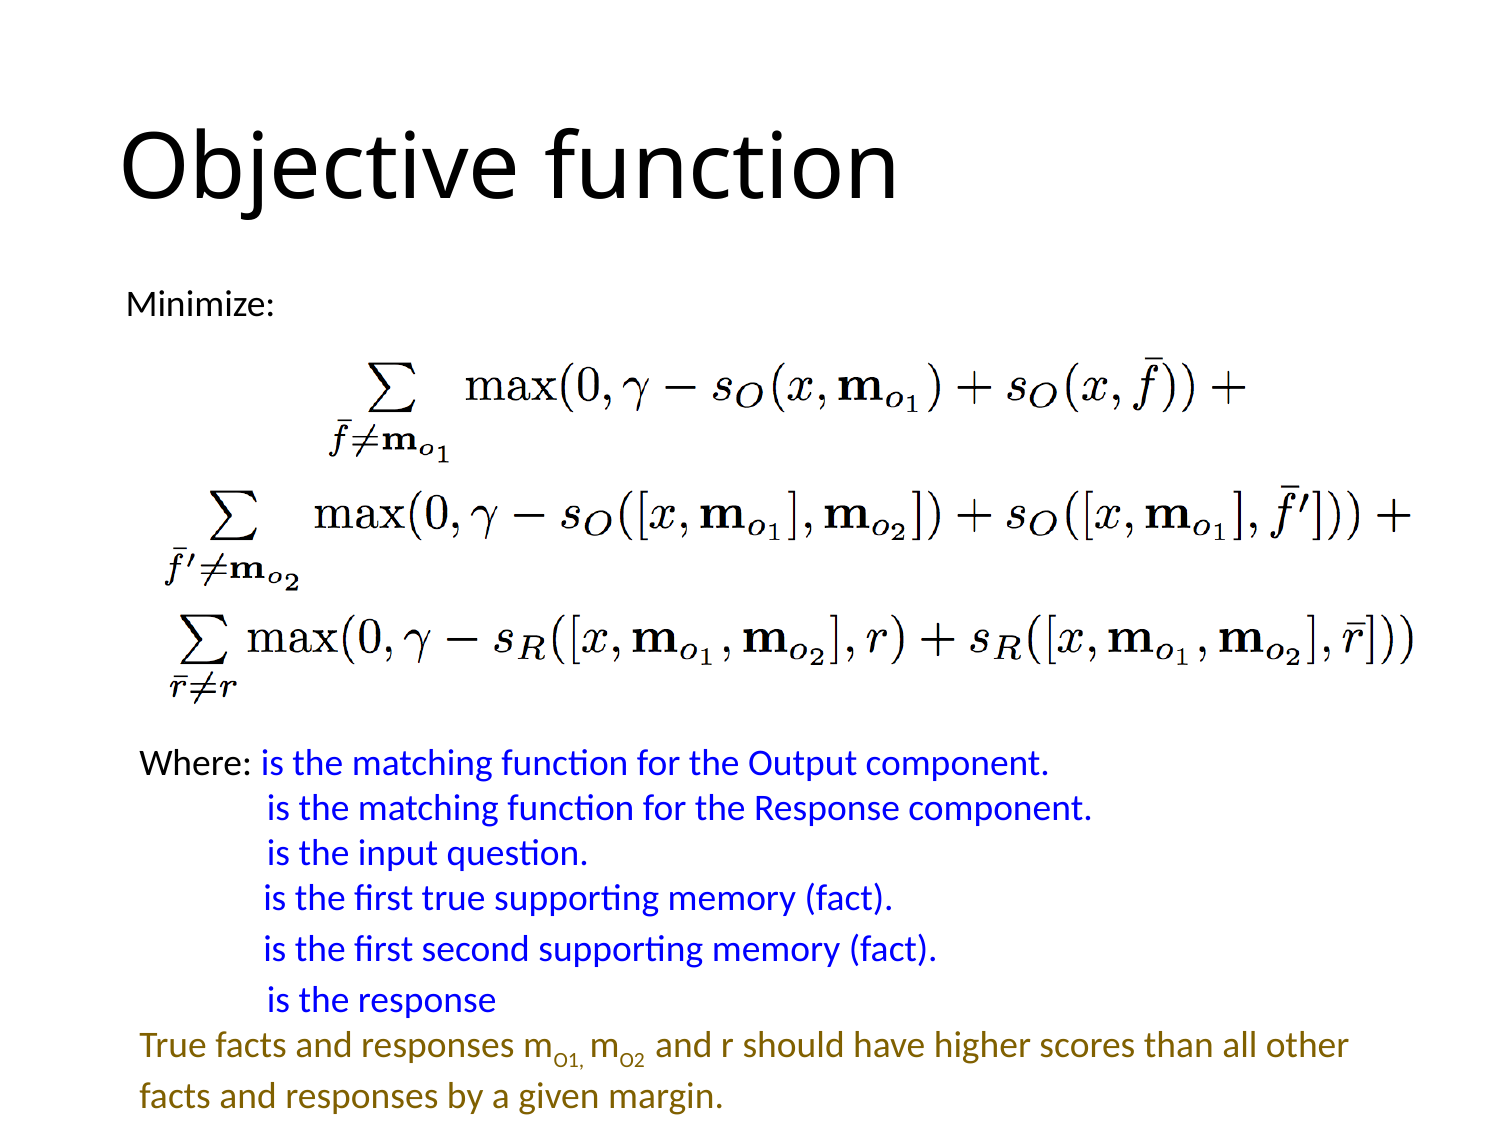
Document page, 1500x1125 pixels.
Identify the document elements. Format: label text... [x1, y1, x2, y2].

title Objective function [103, 59, 1397, 278]
text_box Minimize: [110, 271, 549, 330]
picture [90, 330, 1500, 740]
